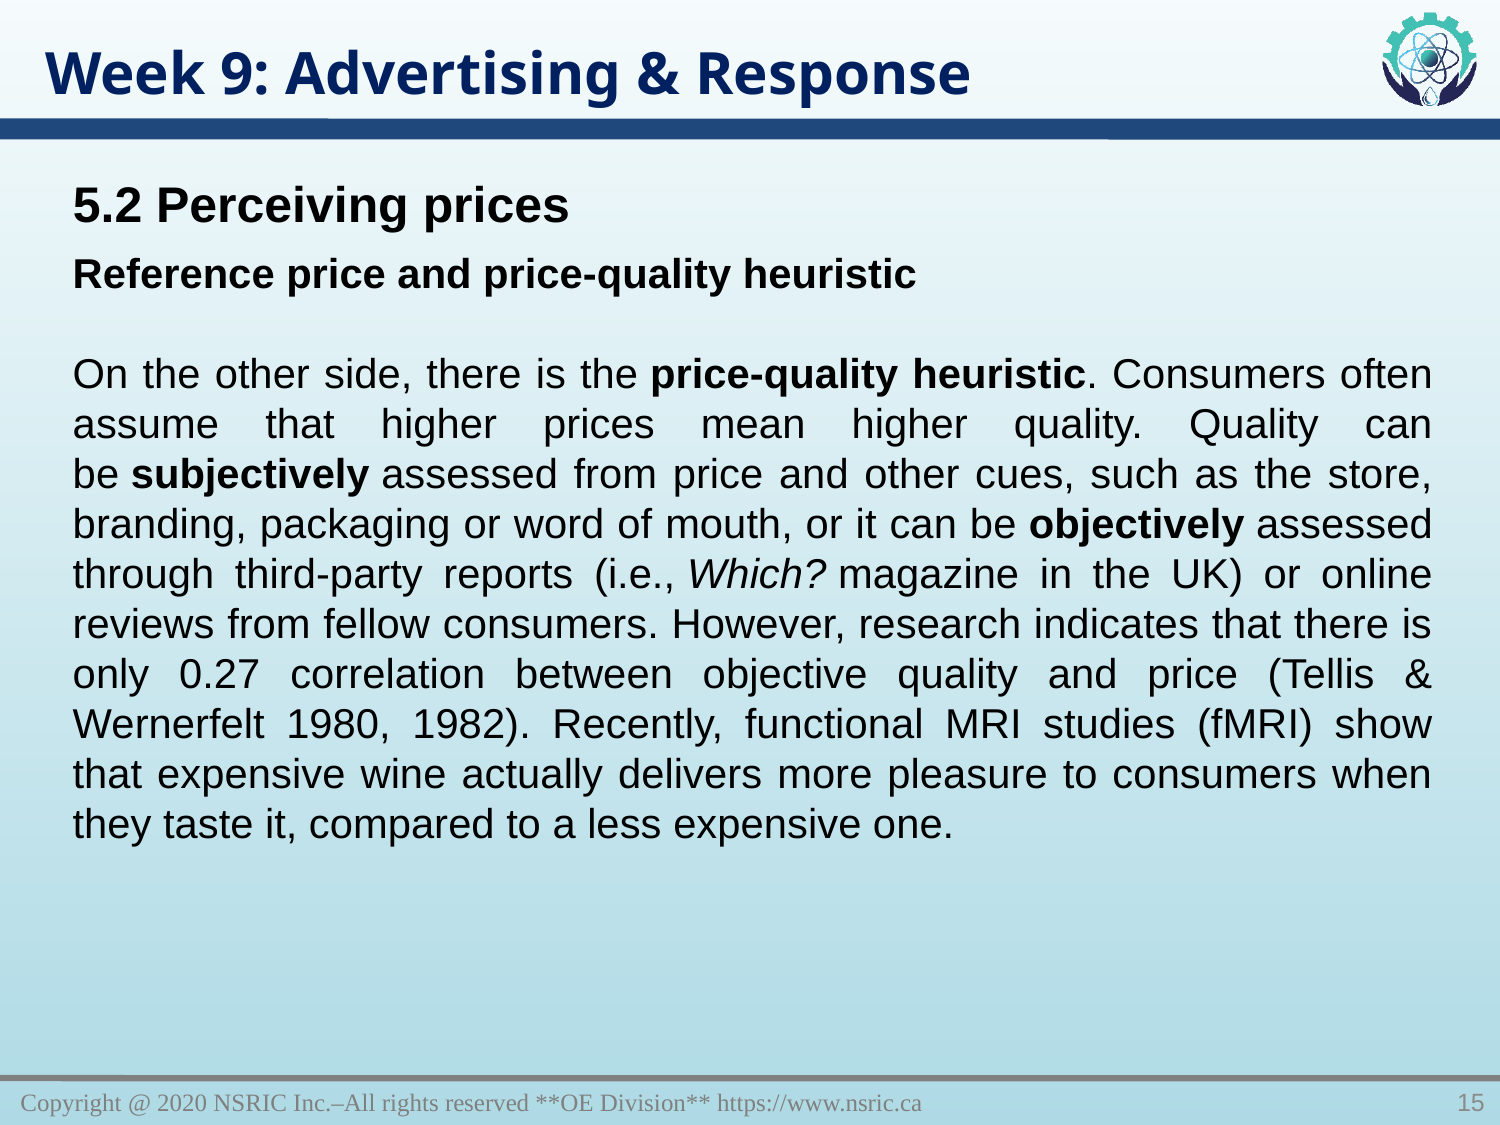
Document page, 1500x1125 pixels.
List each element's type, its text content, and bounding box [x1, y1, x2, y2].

footer Copyright @ 2020 NSRIC Inc.–All rights reserved **OE Division** https://www.nsric.ca [5, 1078, 1247, 1125]
text_box Week 9: Advertising & Response [30, 28, 1344, 114]
text_box 5.2 Perceiving prices [57, 164, 1431, 240]
text_box Reference price and price-quality heuristic On the other side, there is the price-quality heuristic. Consumers often assume that higher prices mean higher quality. Quality can be subjectively assessed from price and other cues, such as the store, branding, packaging or word of mouth, or it can be objectively assessed through third-party reports (i.e., Which? magazine in the UK) or online reviews from fellow consumers. However, research indicates that there is only 0.27 correlation between objective quality and price (Tellis & Wernerfelt 1980, 1982). Recently, functional MRI studies (fMRI) show that expensive wine actually delivers more pleasure to consumers when they taste it, compared to a less expensive one. [57, 239, 1449, 945]
slide_number 15 [1289, 1078, 1500, 1125]
picture [1380, 12, 1477, 107]
